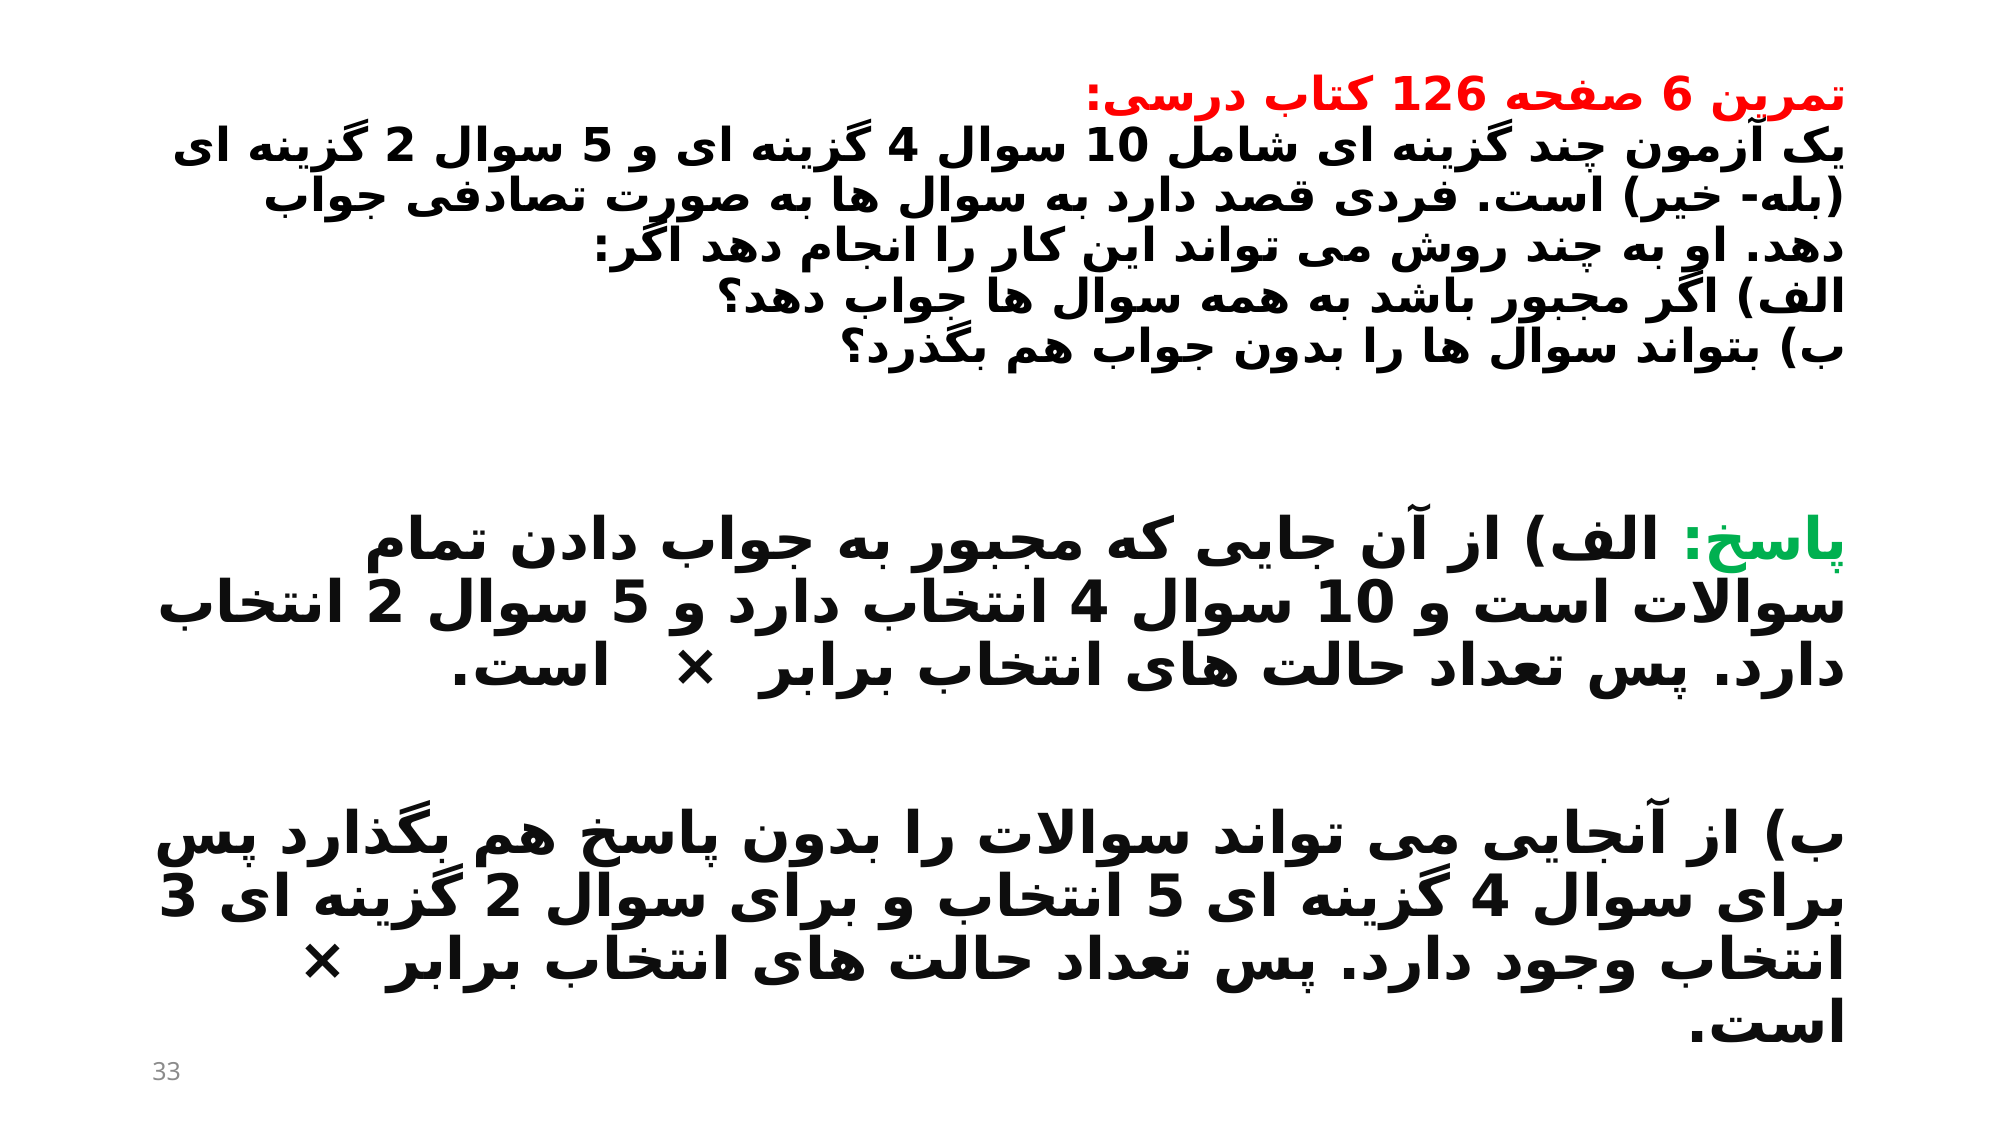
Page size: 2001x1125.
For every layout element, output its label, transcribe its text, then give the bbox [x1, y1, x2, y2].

title تمرین 6 صفحه 126 کتاب درسی: یک آزمون چند گزینه ای شامل 10 سوال 4 گزینه ای و 5 سوال 2 گزینه ای (بله- خیر) است. فردی قصد دارد به سوال ها به صورت تصادفی جواب دهد. او به چند روش می تواند این کار را انجام دهد اگر: الف) اگر مجبور باشد به همه سوال ها جواب دهد؟ ب) بتواند سوال ها را بدون جواب هم بگذرد؟ [137, 59, 1863, 440]
slide_number 33 [137, 1042, 588, 1103]
